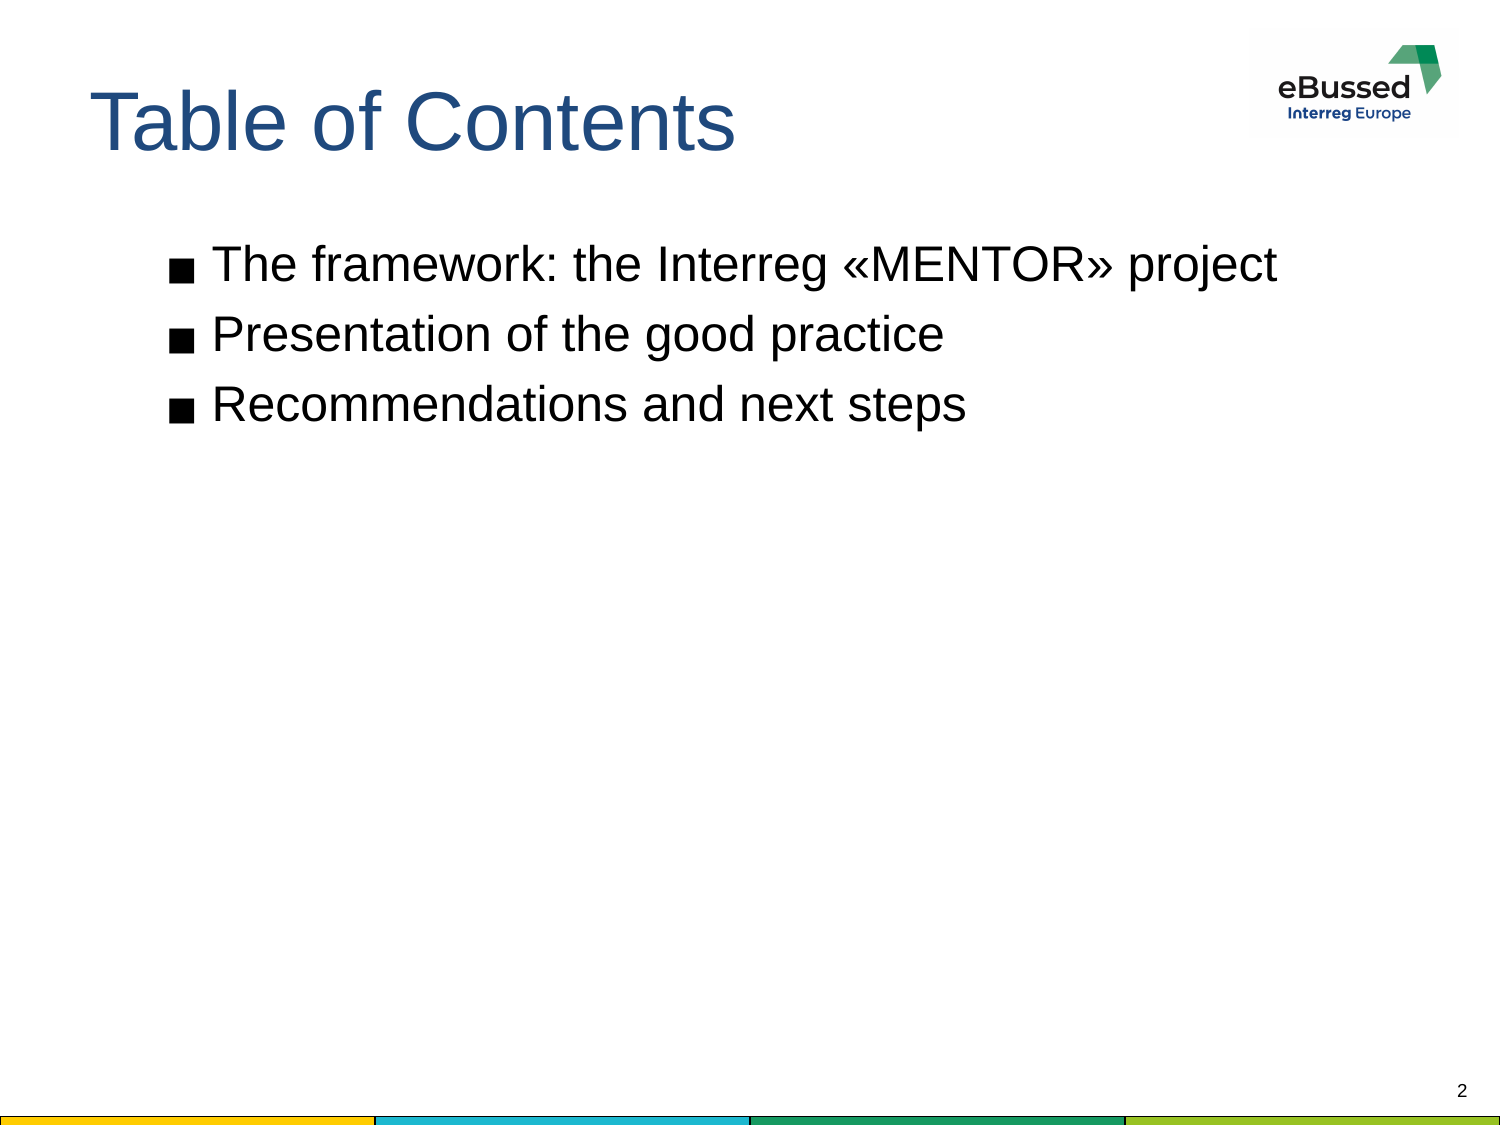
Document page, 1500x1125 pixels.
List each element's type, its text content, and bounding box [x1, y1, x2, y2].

text_box The framework: the Interreg «MENTOR» project Presentation of the good practice Recommendations and next steps [75, 224, 1422, 1075]
picture [1249, 28, 1459, 138]
text_box Table of Contents [75, 70, 1425, 163]
